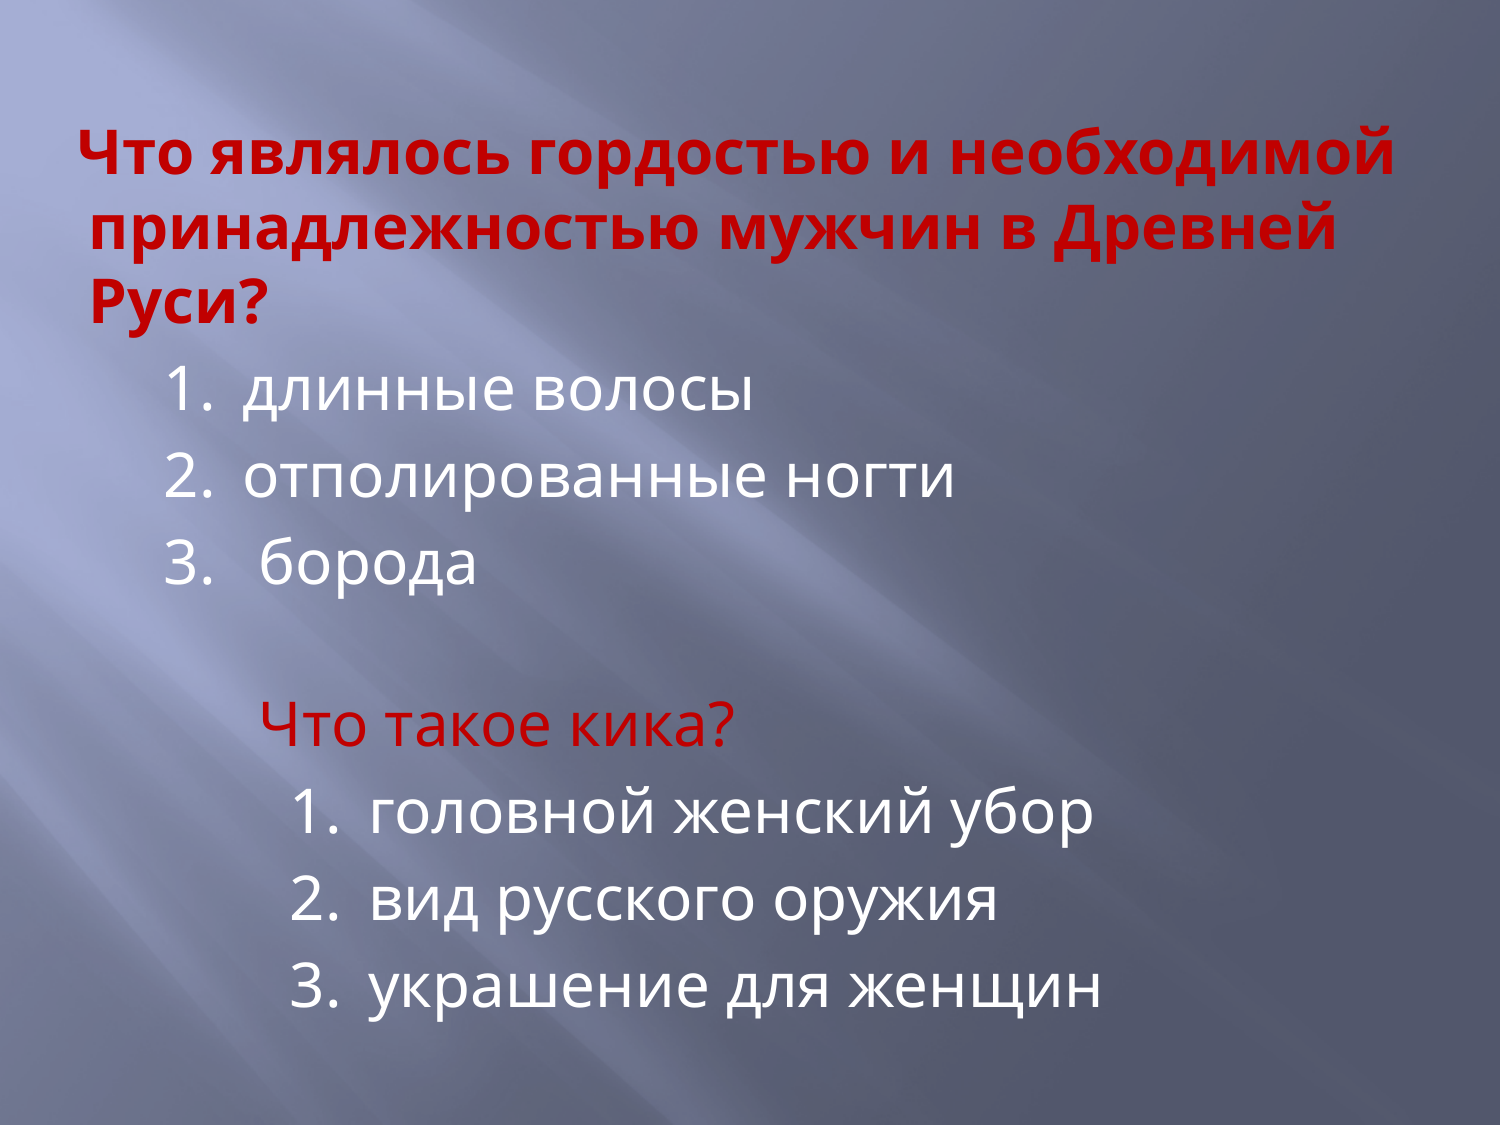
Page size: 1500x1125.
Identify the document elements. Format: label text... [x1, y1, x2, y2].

list Что являлось гордостью и необходимой принадлежностью мужчин в Древней Руси? длинные волосы отполированные ногти борода Что такое кика? головной женский убор вид русского оружия украшение для женщин [0, 105, 1425, 1035]
